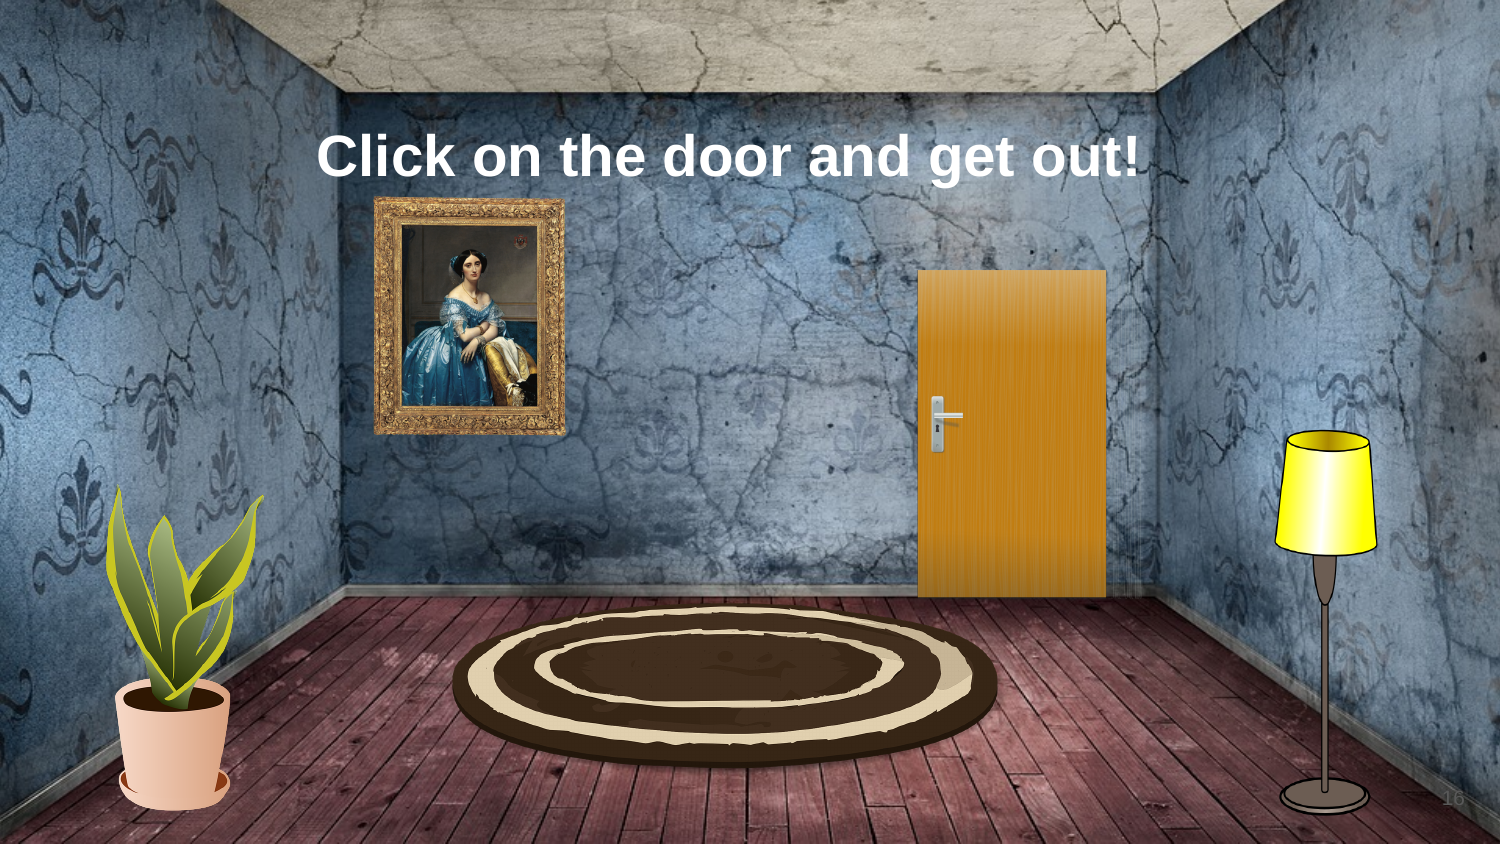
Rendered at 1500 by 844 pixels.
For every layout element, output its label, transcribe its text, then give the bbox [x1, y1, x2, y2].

picture [0, 0, 1500, 844]
text_box Click on the door and get out! [301, 102, 1177, 203]
slide_number ‹#› [1389, 826, 1480, 830]
